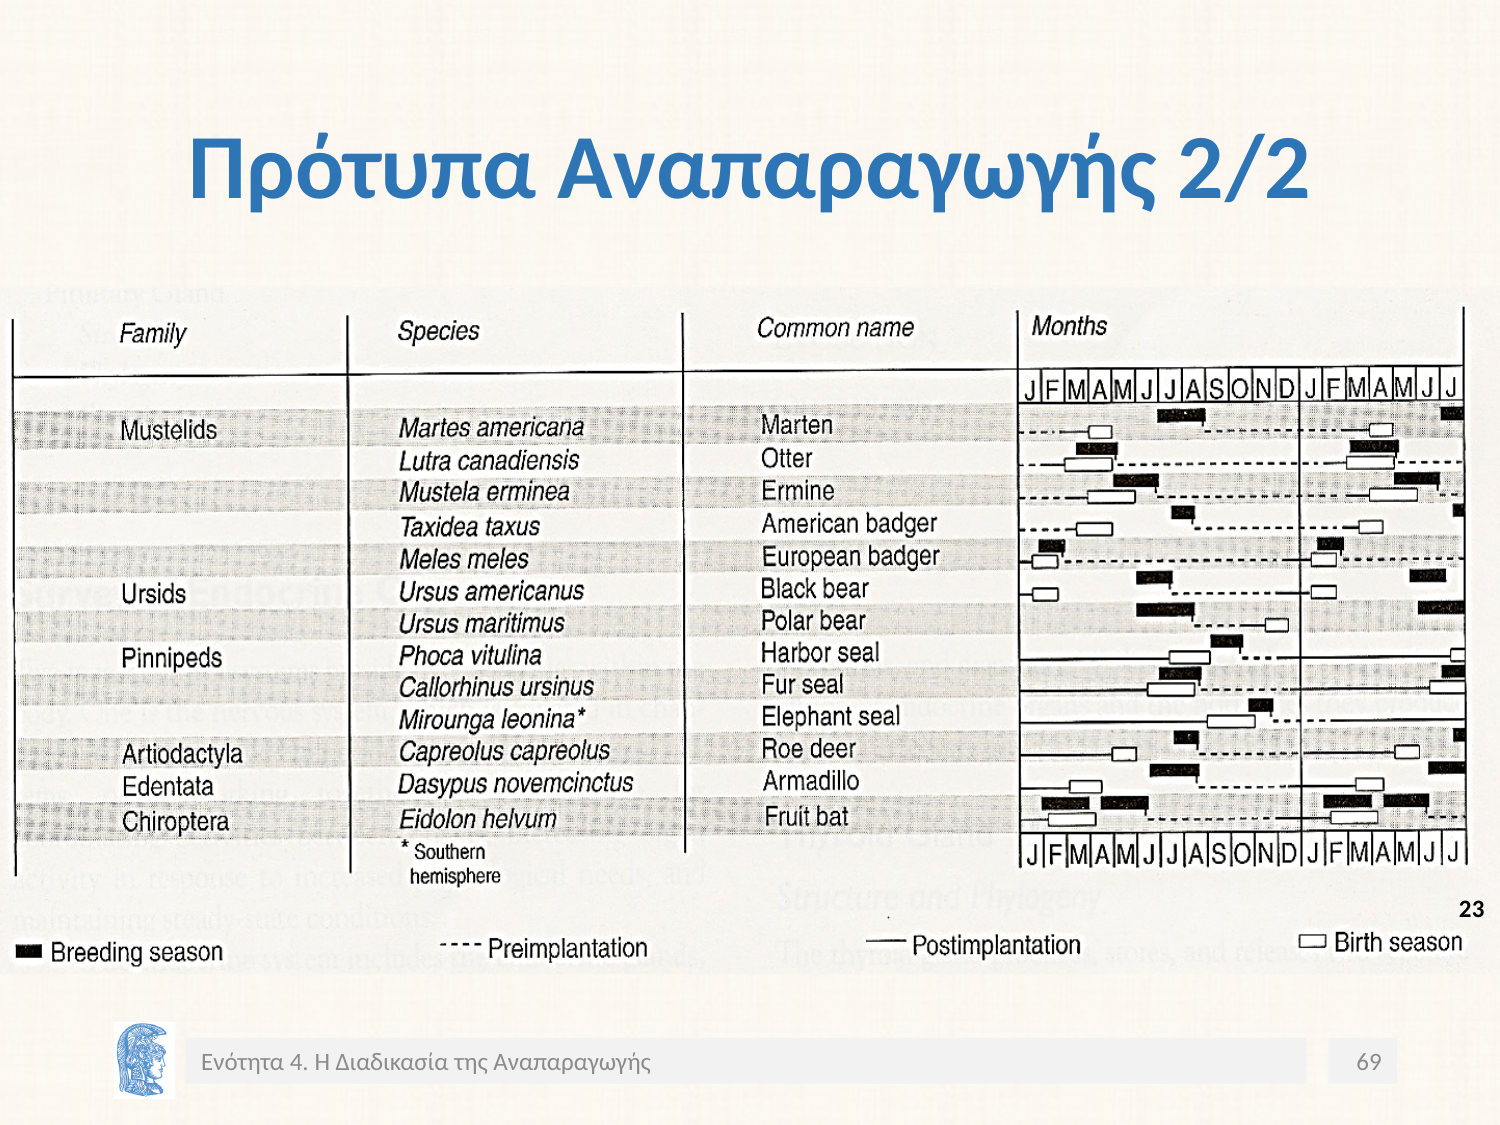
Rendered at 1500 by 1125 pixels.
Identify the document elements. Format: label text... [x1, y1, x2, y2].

slide_number 69 [1328, 1037, 1397, 1084]
title Πρότυπα Αναπαραγωγής 2/2 [103, 59, 1397, 278]
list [0, 287, 1500, 974]
footer Ενότητα 4. Η Διαδικασία της Αναπαραγωγής [185, 1037, 1307, 1084]
picture [113, 1022, 176, 1099]
